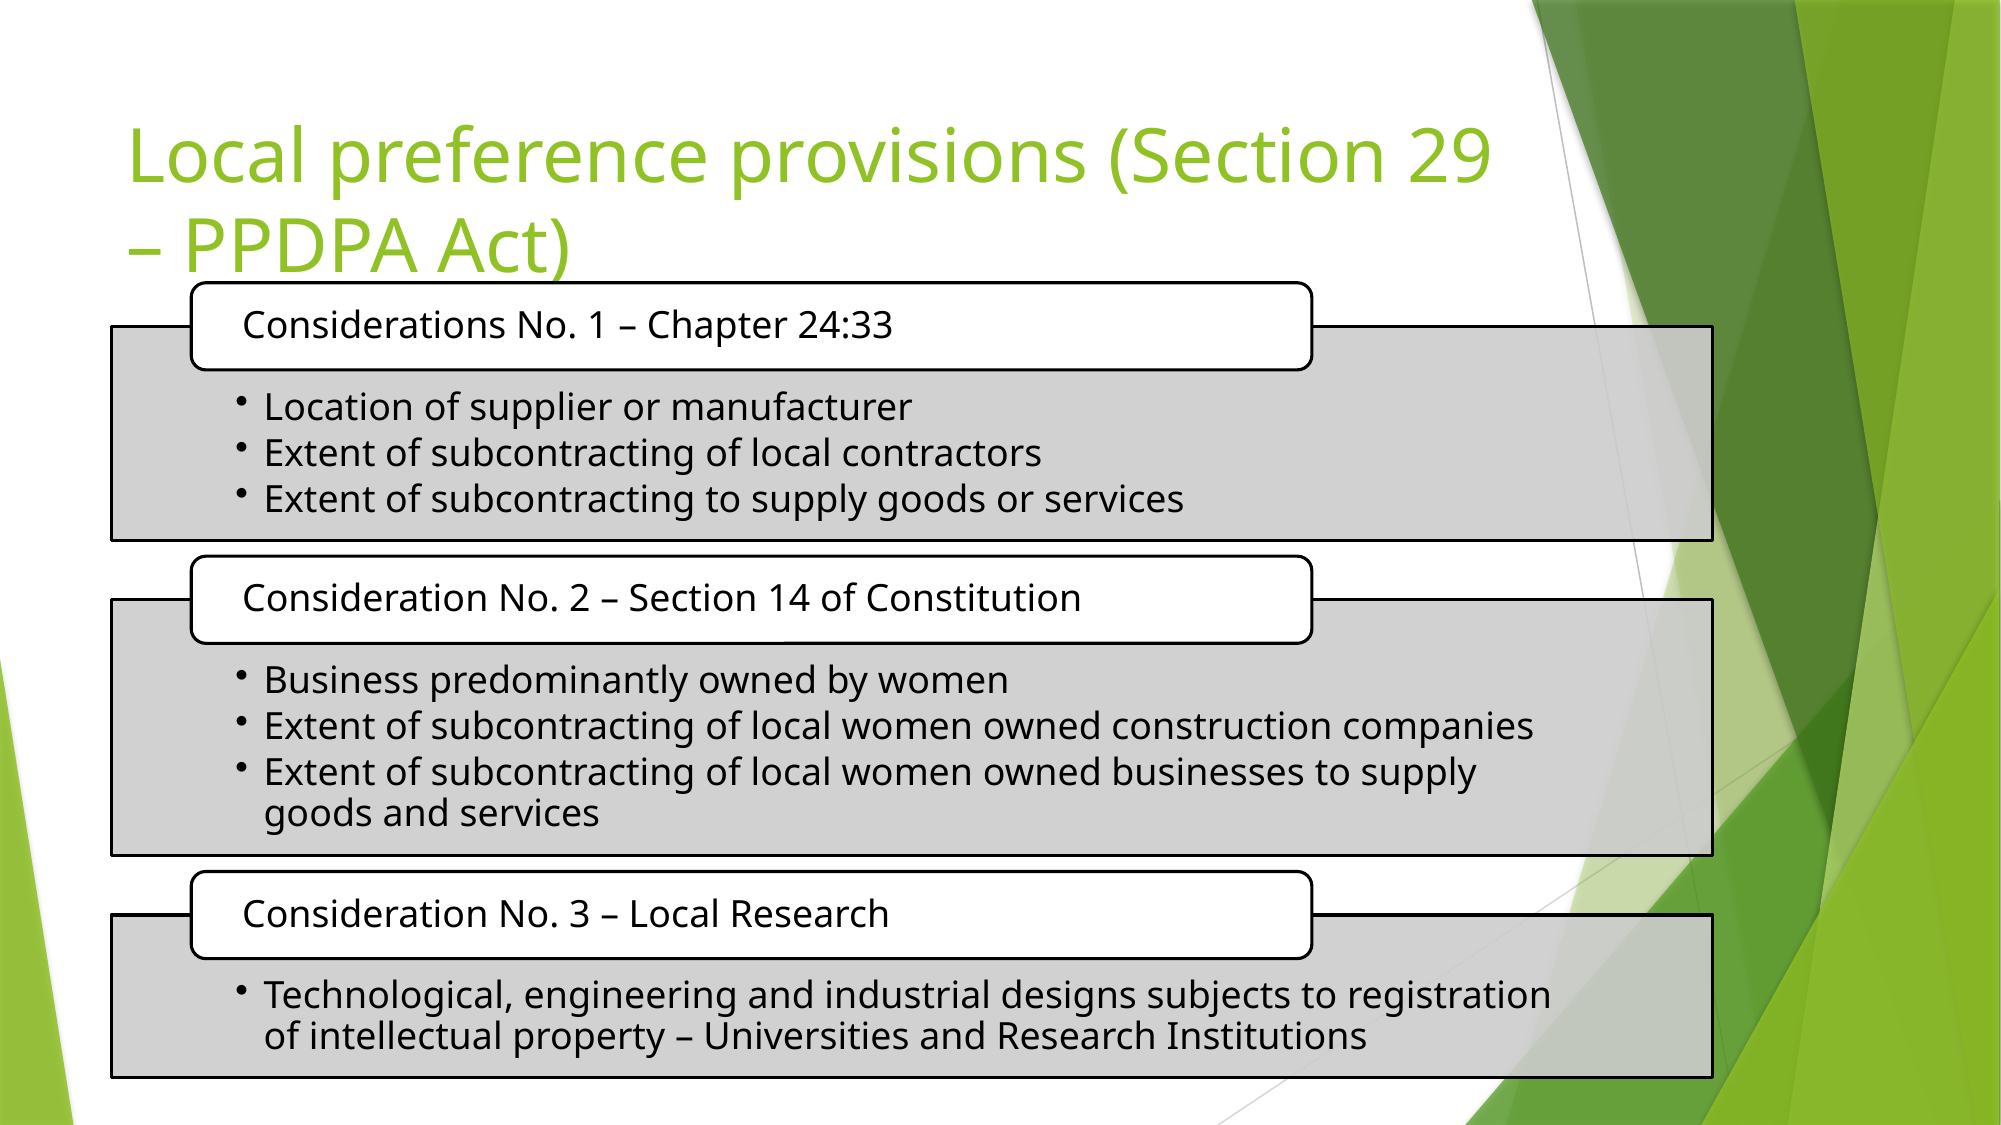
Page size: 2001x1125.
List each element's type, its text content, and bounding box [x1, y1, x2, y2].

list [110, 280, 1713, 1081]
title Local preference provisions (Section 29 – PPDPA Act) [111, 99, 1522, 280]
